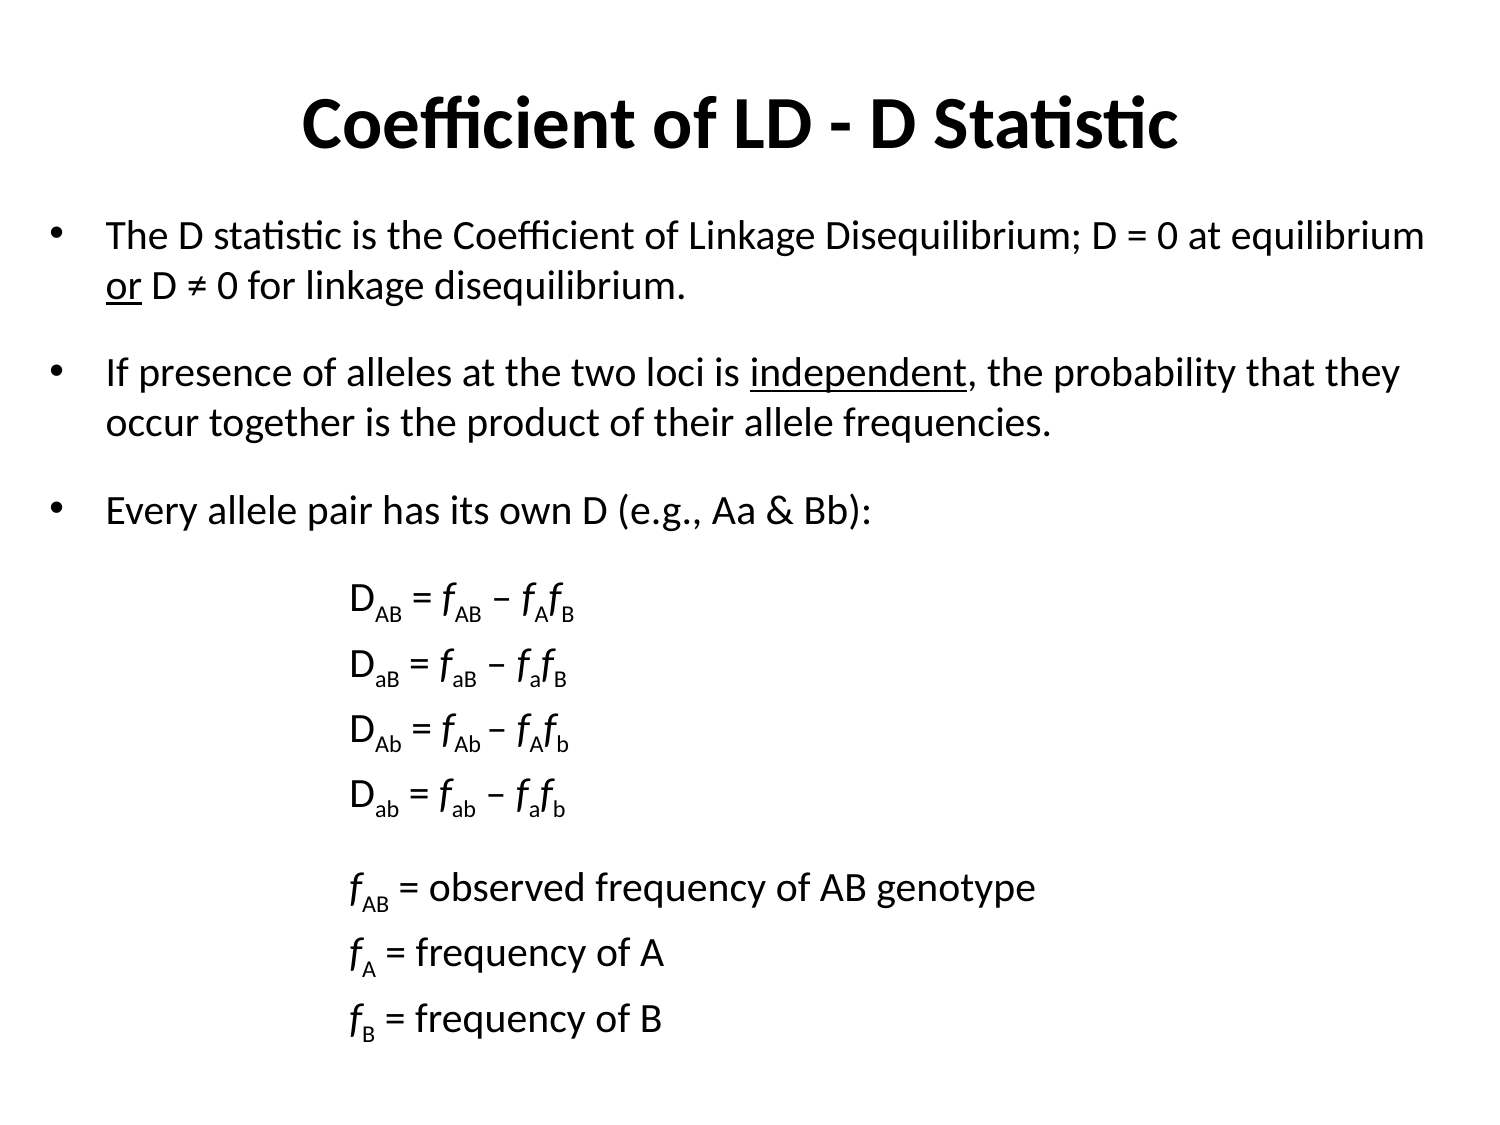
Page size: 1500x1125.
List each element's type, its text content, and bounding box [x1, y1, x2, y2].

title Coefficient of LD - D Statistic [75, 24, 1425, 200]
list The D statistic is the Coefficient of Linkage Disequilibrium; D = 0 at equilibrium or D ≠ 0 for linkage disequilibrium. If presence of alleles at the two loci is independent, the probability that they occur together is the product of their allele frequencies. Every allele pair has its own D (e.g., Aa & Bb): DAB = fAB – fAfB DaB = faB – fafB DAb = fAb – fAfb Dab = fab – fafb fAB = observed frequency of AB genotype fA = frequency of A fB = frequency of B [24, 200, 1475, 1100]
